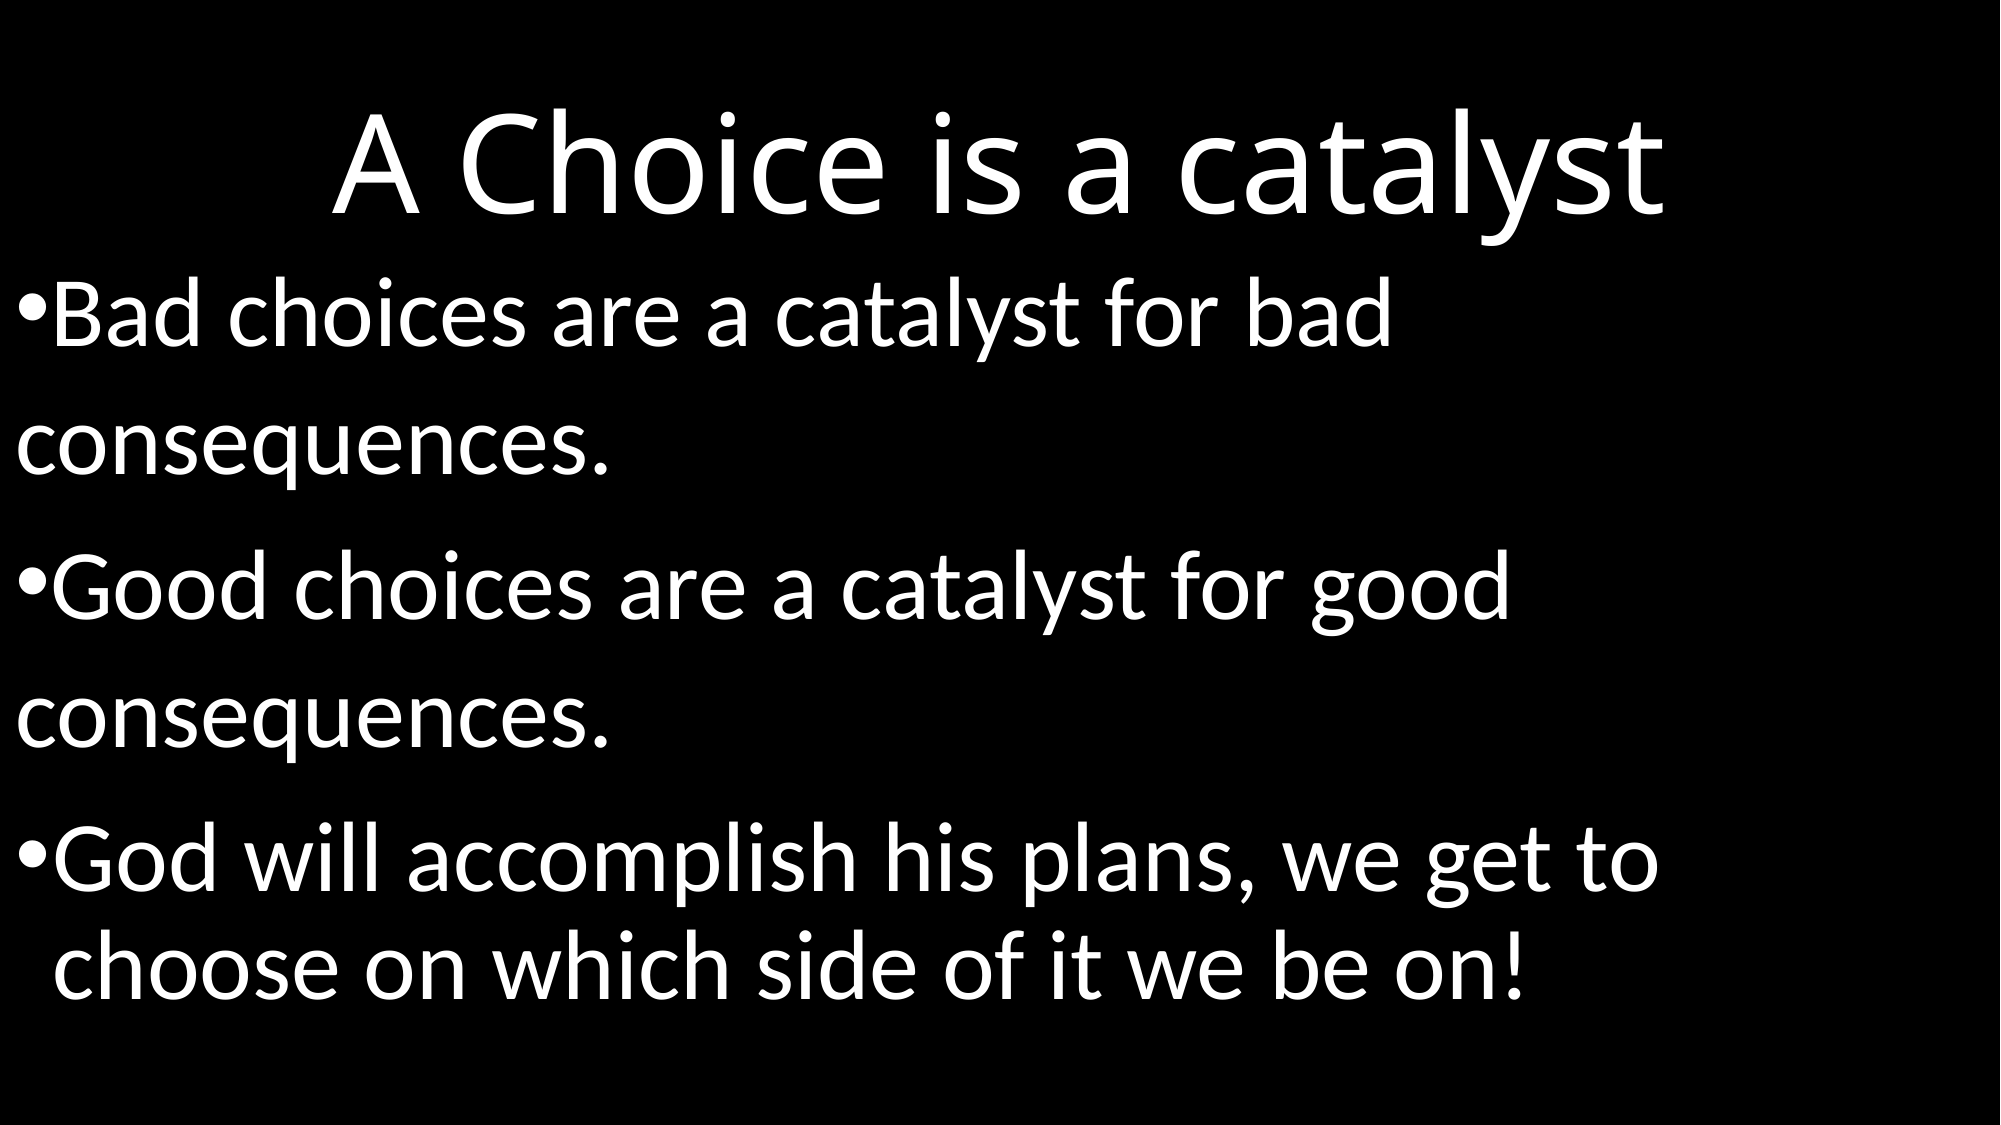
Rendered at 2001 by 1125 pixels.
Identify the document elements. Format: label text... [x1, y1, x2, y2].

title A Choice is a catalyst [137, 59, 1863, 230]
list Bad choices are a catalyst for bad consequences. Good choices are a catalyst for good consequences. God will accomplish his plans, we get to choose on which side of it we be on! [0, 230, 1985, 1090]
